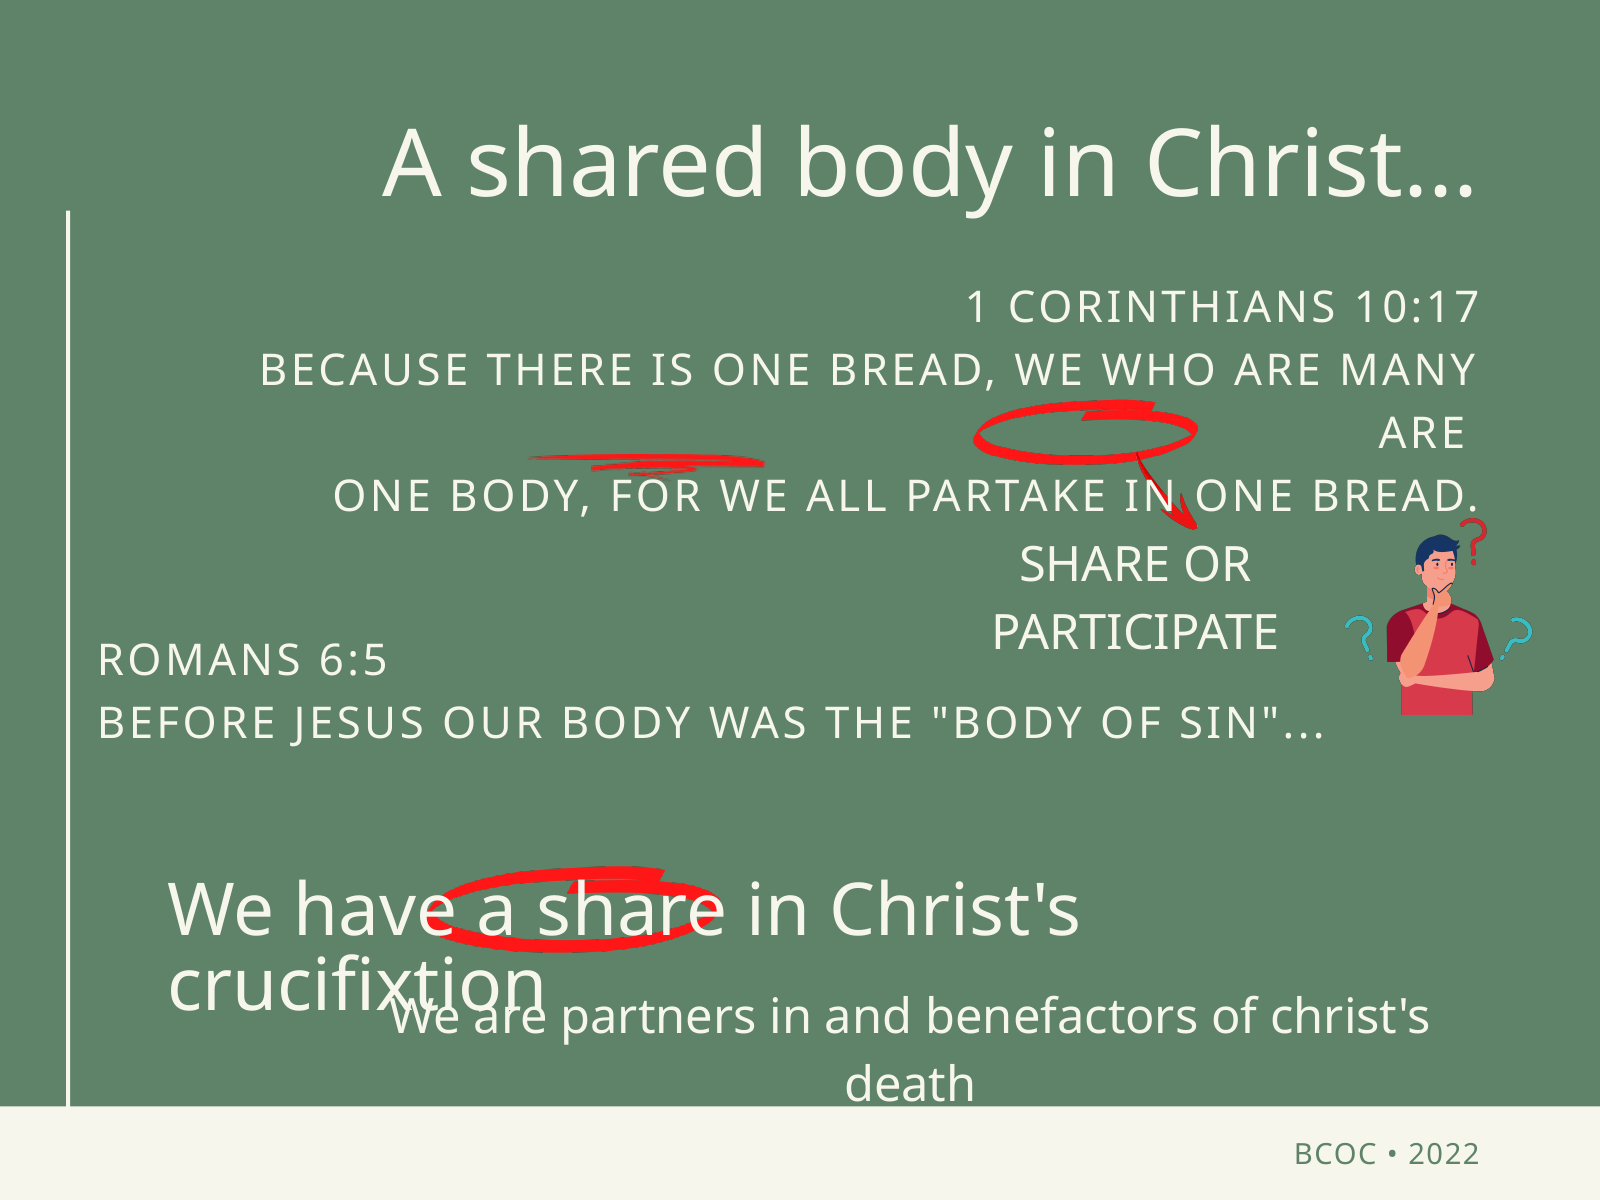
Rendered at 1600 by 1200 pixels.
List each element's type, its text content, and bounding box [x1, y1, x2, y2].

picture [973, 399, 1198, 535]
text_box SHARE OR PARTICIPATE [886, 522, 1339, 621]
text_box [25, 119, 111, 1103]
text_box ROMANS 6:5 BEFORE JESUS OUR BODY WAS THE "BODY OF SIN"... [116, 621, 1345, 748]
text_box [0, 1106, 1600, 1200]
picture [1344, 516, 1535, 715]
text_box 1 CORINTHIANS 10:17 BECAUSE THERE IS ONE BREAD, WE WHO ARE MANY ARE ONE BODY, FOR WE ALL PARTAKE IN ONE BREAD. [232, 267, 1480, 520]
picture [424, 865, 722, 953]
text_box A shared body in Christ... [214, 117, 1480, 215]
text_box We have a share in Christ's crucifixtion [167, 873, 1433, 1026]
picture [526, 454, 765, 482]
text_box We are partners in and benefactors of christ's death [340, 974, 1480, 1103]
